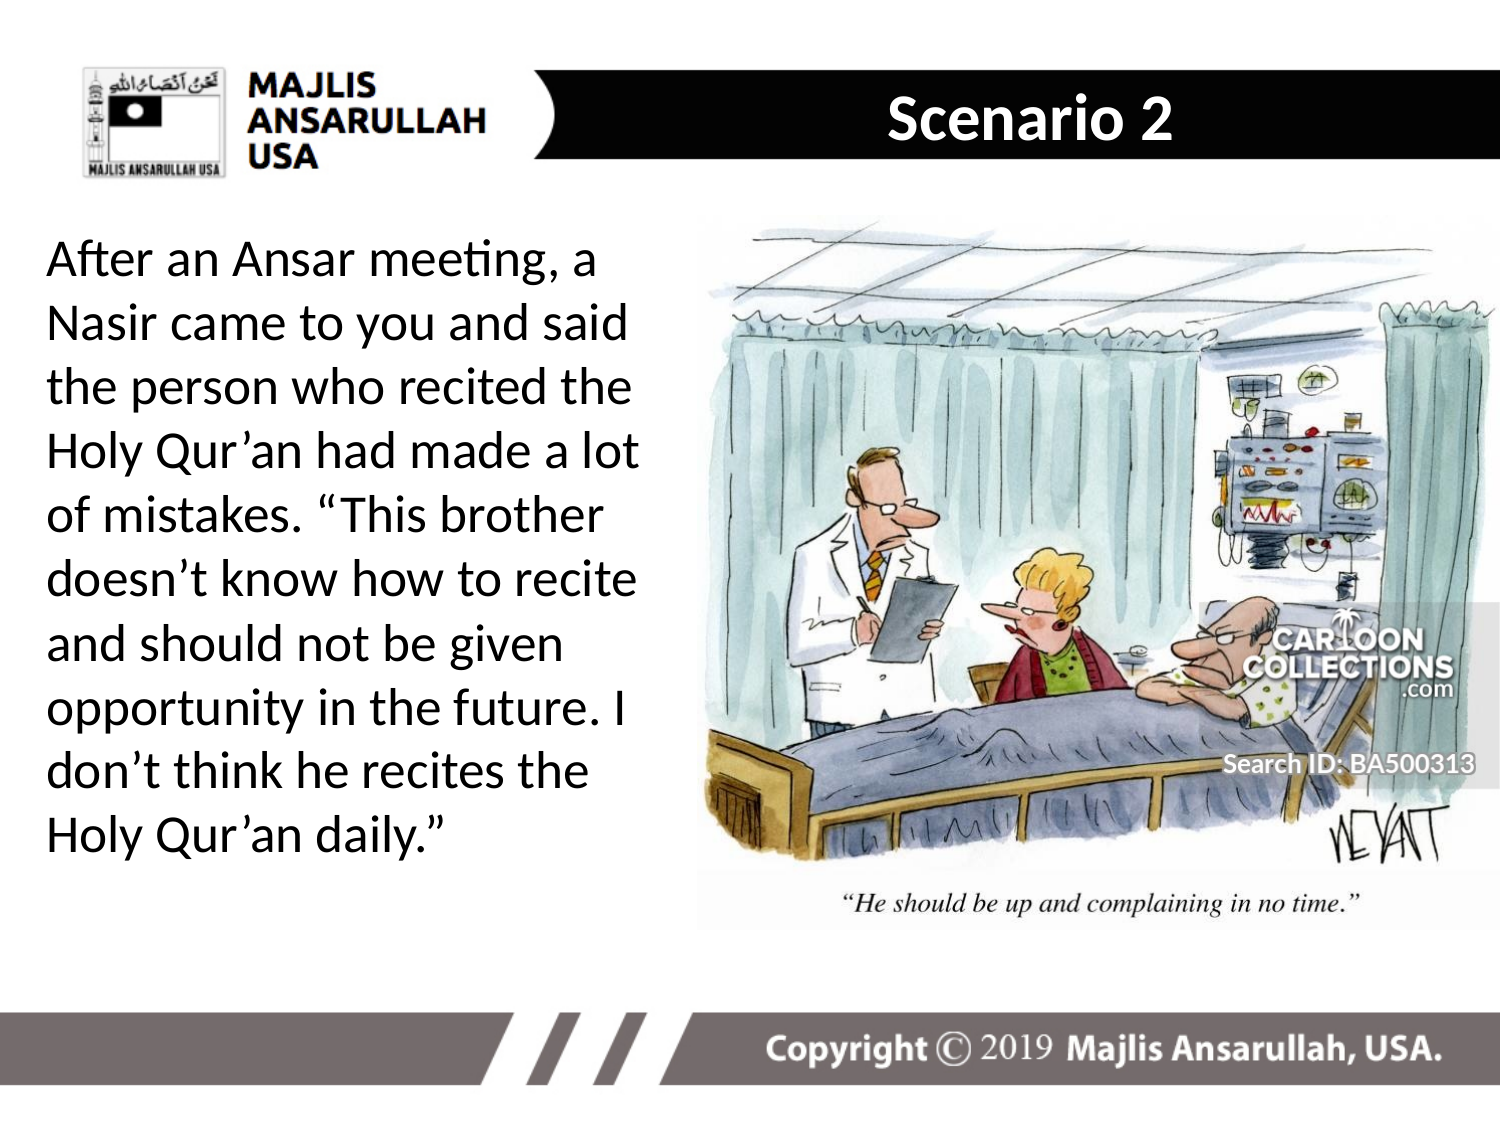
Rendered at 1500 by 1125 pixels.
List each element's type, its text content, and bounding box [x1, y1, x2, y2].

picture [0, 0, 1500, 1125]
list After an Ansar meeting, a Nasir came to you and said the person who recited the Holy Qur’an had made a lot of mistakes. “This brother doesn’t know how to recite and should not be given opportunity in the future. I don’t think he recites the Holy Qur’an daily.” [31, 215, 676, 959]
text_box Scenario 2 [873, 66, 1190, 161]
